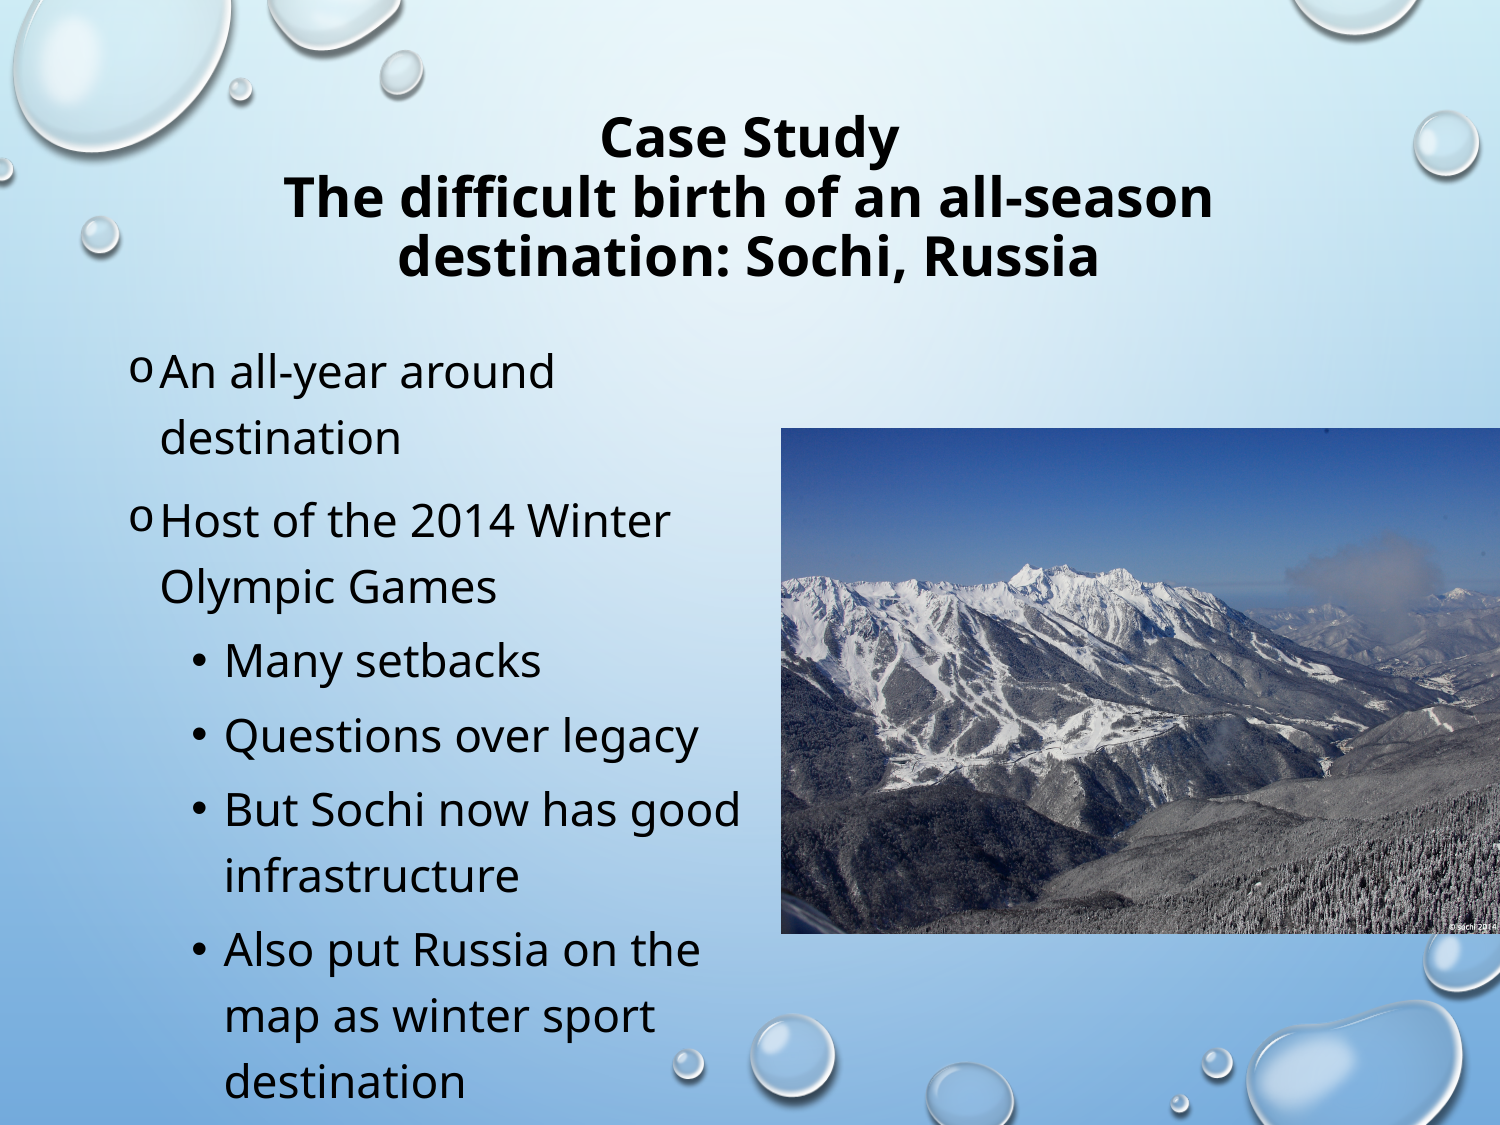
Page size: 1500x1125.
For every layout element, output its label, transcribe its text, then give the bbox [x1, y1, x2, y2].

picture [0, 0, 1500, 1125]
title Case Study The difficult birth of an all-season destination: Sochi, Russia [112, 101, 1388, 364]
list An all-year around destination Host of the 2014 Winter Olympic Games Many setbacks Questions over legacy But Sochi now has good infrastructure Also put Russia on the map as winter sport destination [112, 324, 797, 1125]
